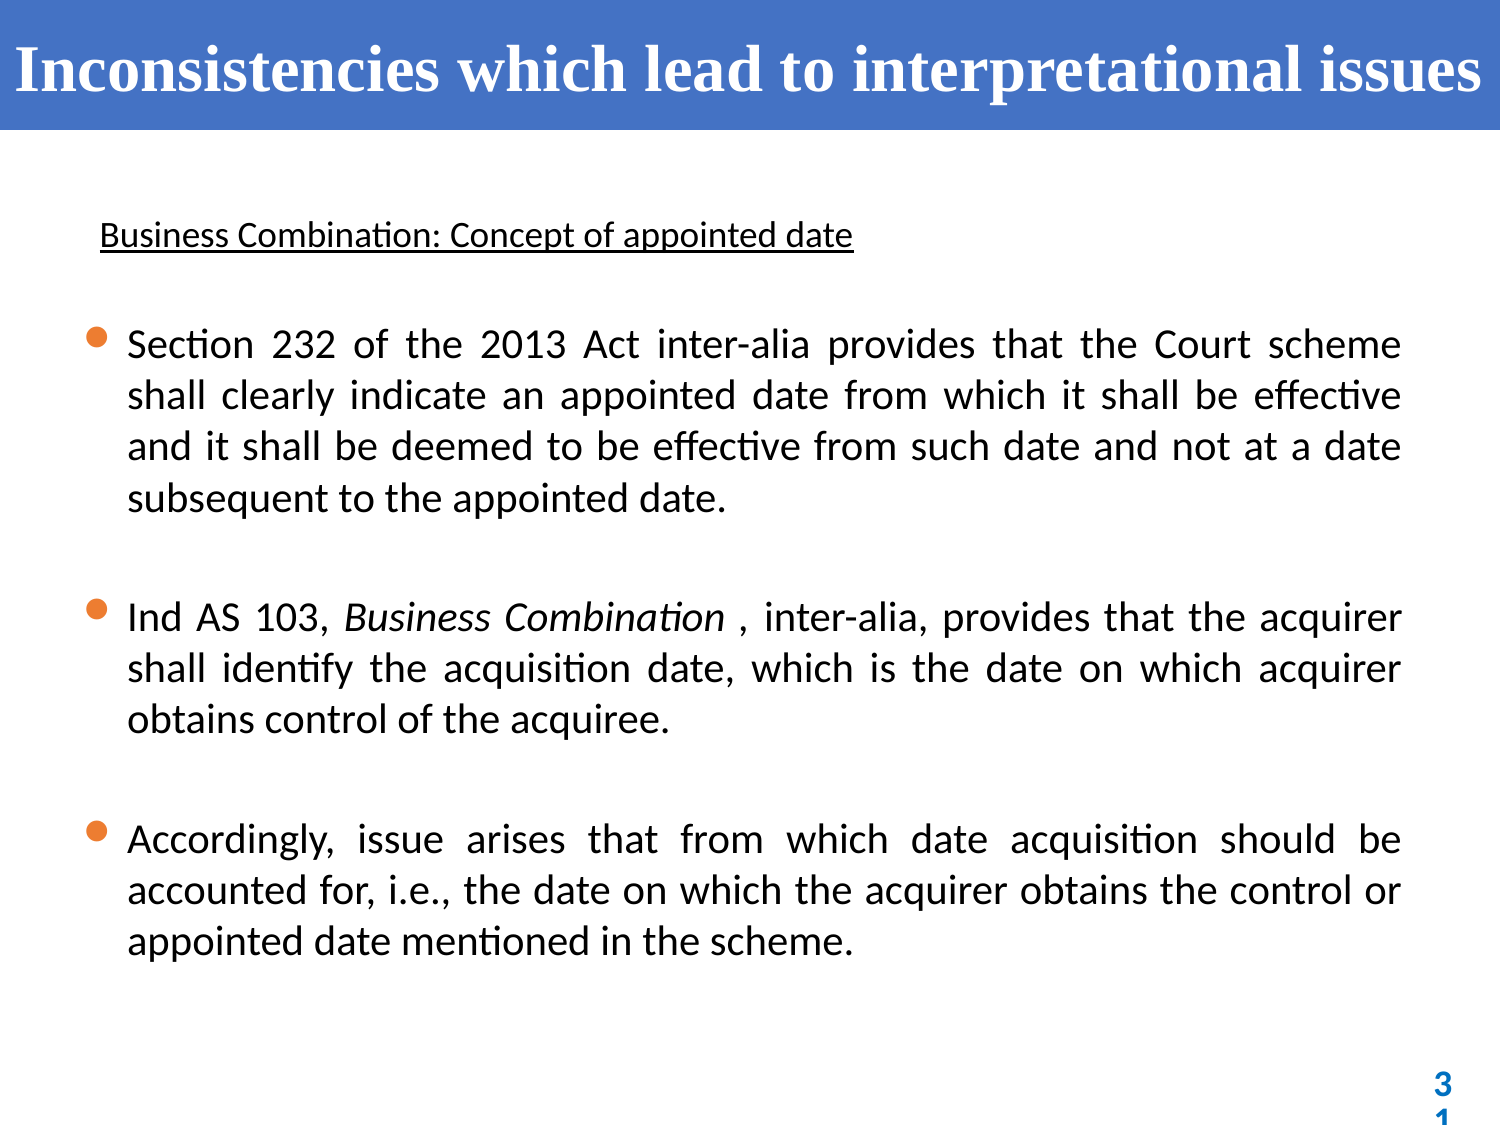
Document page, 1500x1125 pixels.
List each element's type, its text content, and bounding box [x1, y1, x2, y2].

slide_number 31 [1418, 1051, 1479, 1112]
list Business Combination: Concept of appointed date Section 232 of the 2013 Act inter-alia provides that the Court scheme shall clearly indicate an appointed date from which it shall be effective and it shall be deemed to be effective from such date and not at a date subsequent to the appointed date. Ind AS 103, Business Combination , inter-alia, provides that the acquirer shall identify the acquisition date, which is the date on which acquirer obtains control of the acquiree. Accordingly, issue arises that from which date acquisition should be accounted for, i.e., the date on which the acquirer obtains the control or appointed date mentioned in the scheme. [68, 203, 1419, 978]
title Inconsistencies which lead to interpretational issues [0, 0, 1500, 130]
